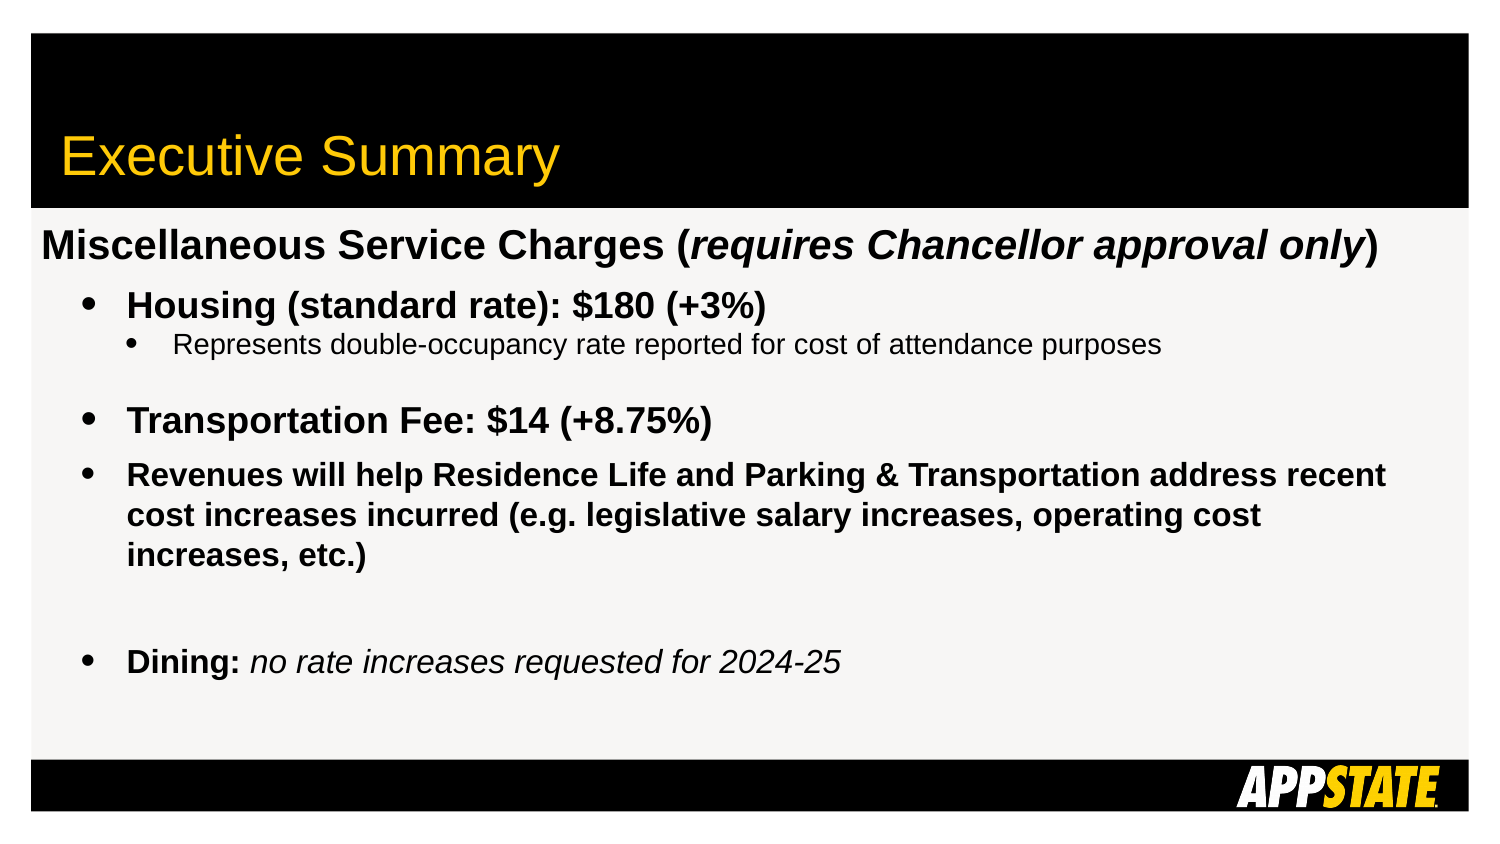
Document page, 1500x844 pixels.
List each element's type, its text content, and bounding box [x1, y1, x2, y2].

title Executive Summary [45, 76, 1369, 195]
list Miscellaneous Service Charges (requires Chancellor approval only) Housing (standard rate): $180 (+3%) Represents double-occupancy rate reported for cost of attendance purposes Transportation Fee: $14 (+8.75%) Revenues will help Residence Life and Parking & Transportation address recent cost increases incurred (e.g. legislative salary increases, operating cost increases, etc.) Dining: no rate increases requested for 2024-25 [40, 218, 1415, 712]
picture [1236, 765, 1440, 808]
